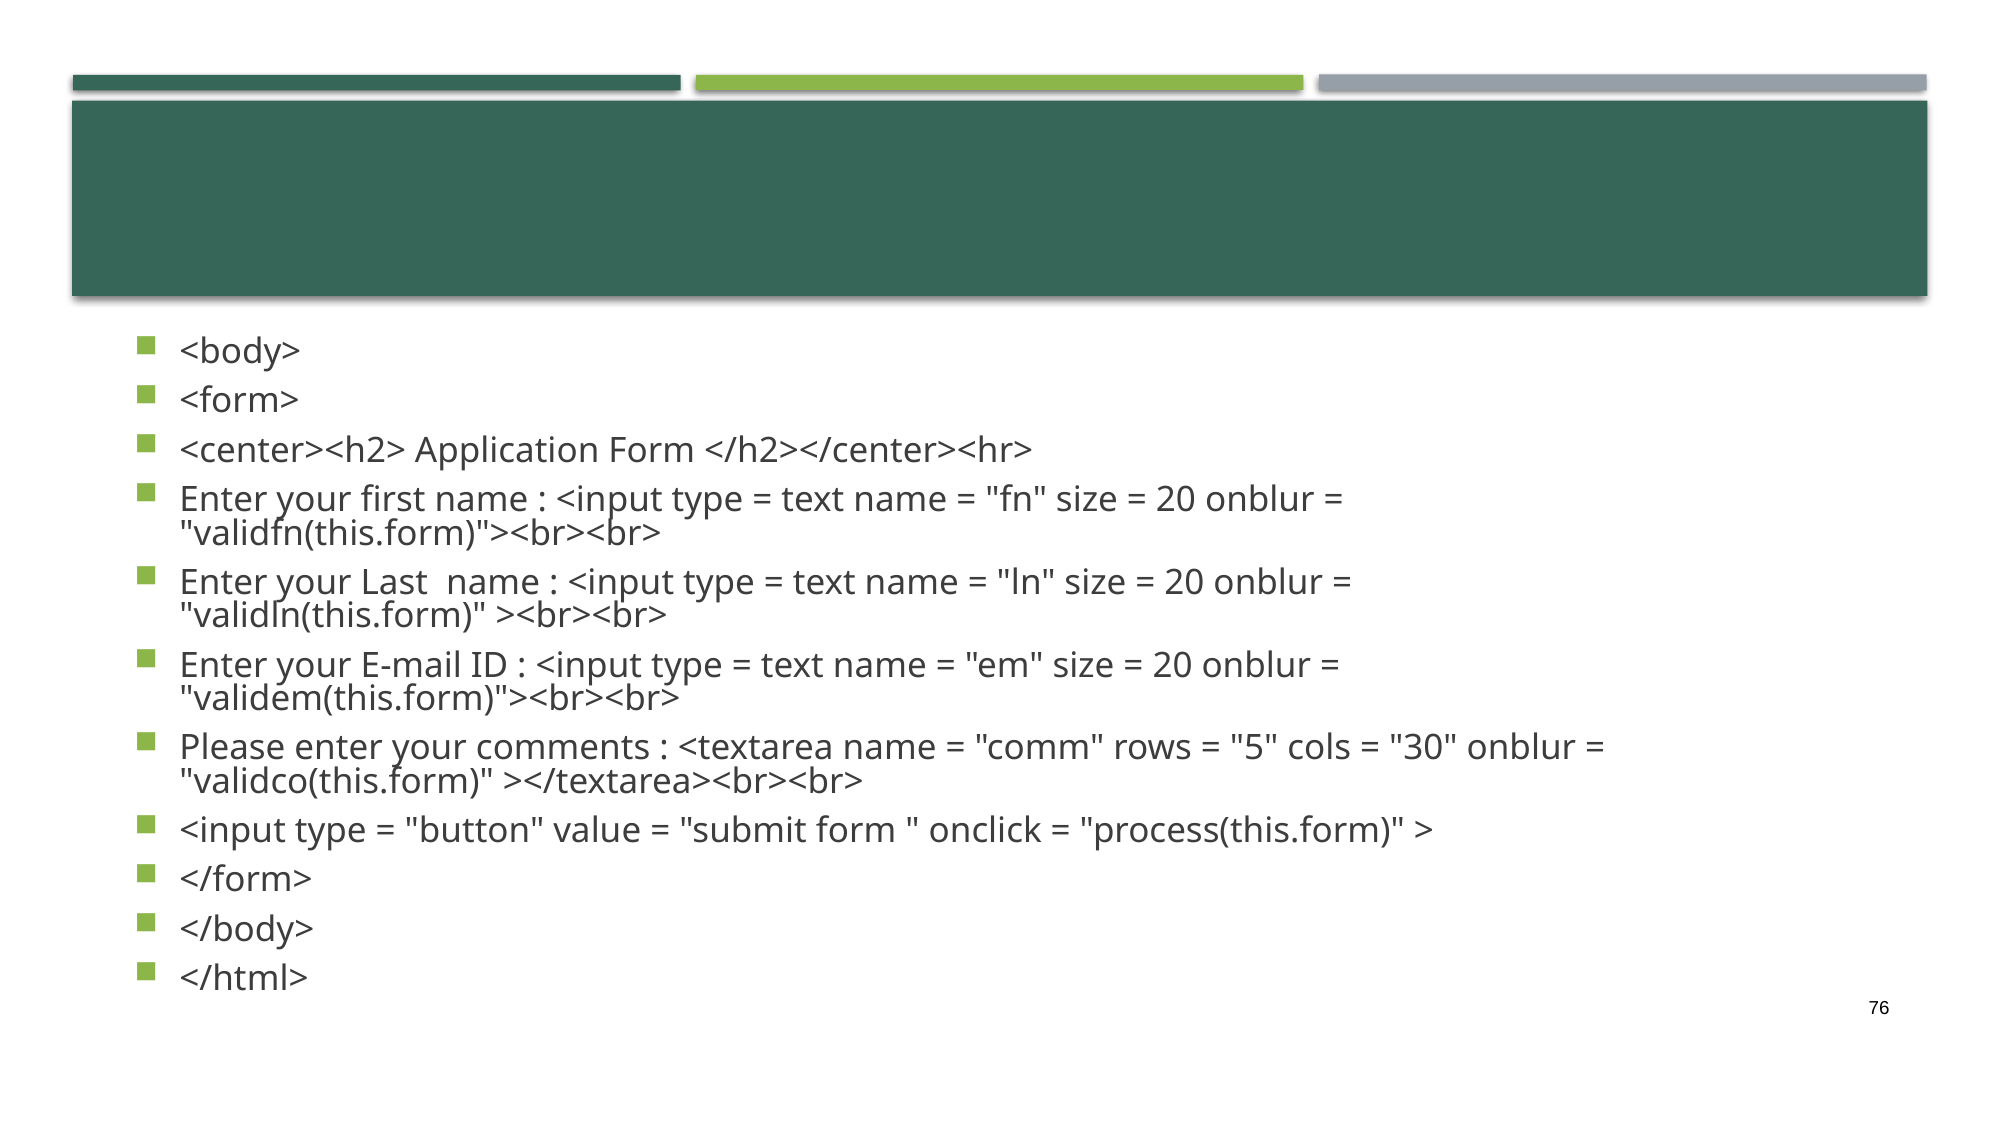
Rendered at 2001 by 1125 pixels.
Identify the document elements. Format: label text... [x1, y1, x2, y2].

list <body> <form> <center><h2> Application Form </h2></center><hr> Enter your first name : <input type = text name = "fn" size = 20 onblur = "validfn(this.form)"><br><br> Enter your Last name : <input type = text name = "ln" size = 20 onblur = "validln(this.form)" ><br><br> Enter your E-mail ID : <input type = text name = "em" size = 20 onblur = "validem(this.form)"><br><br> Please enter your comments : <textarea name = "comm" rows = "5" cols = "30" onblur = "validco(this.form)" ></textarea><br><br> <input type = "button" value = "submit form " onclick = "process(this.form)" > </form> </body> </html> [119, 329, 1675, 1005]
slide_number 76 [1732, 977, 1905, 1037]
